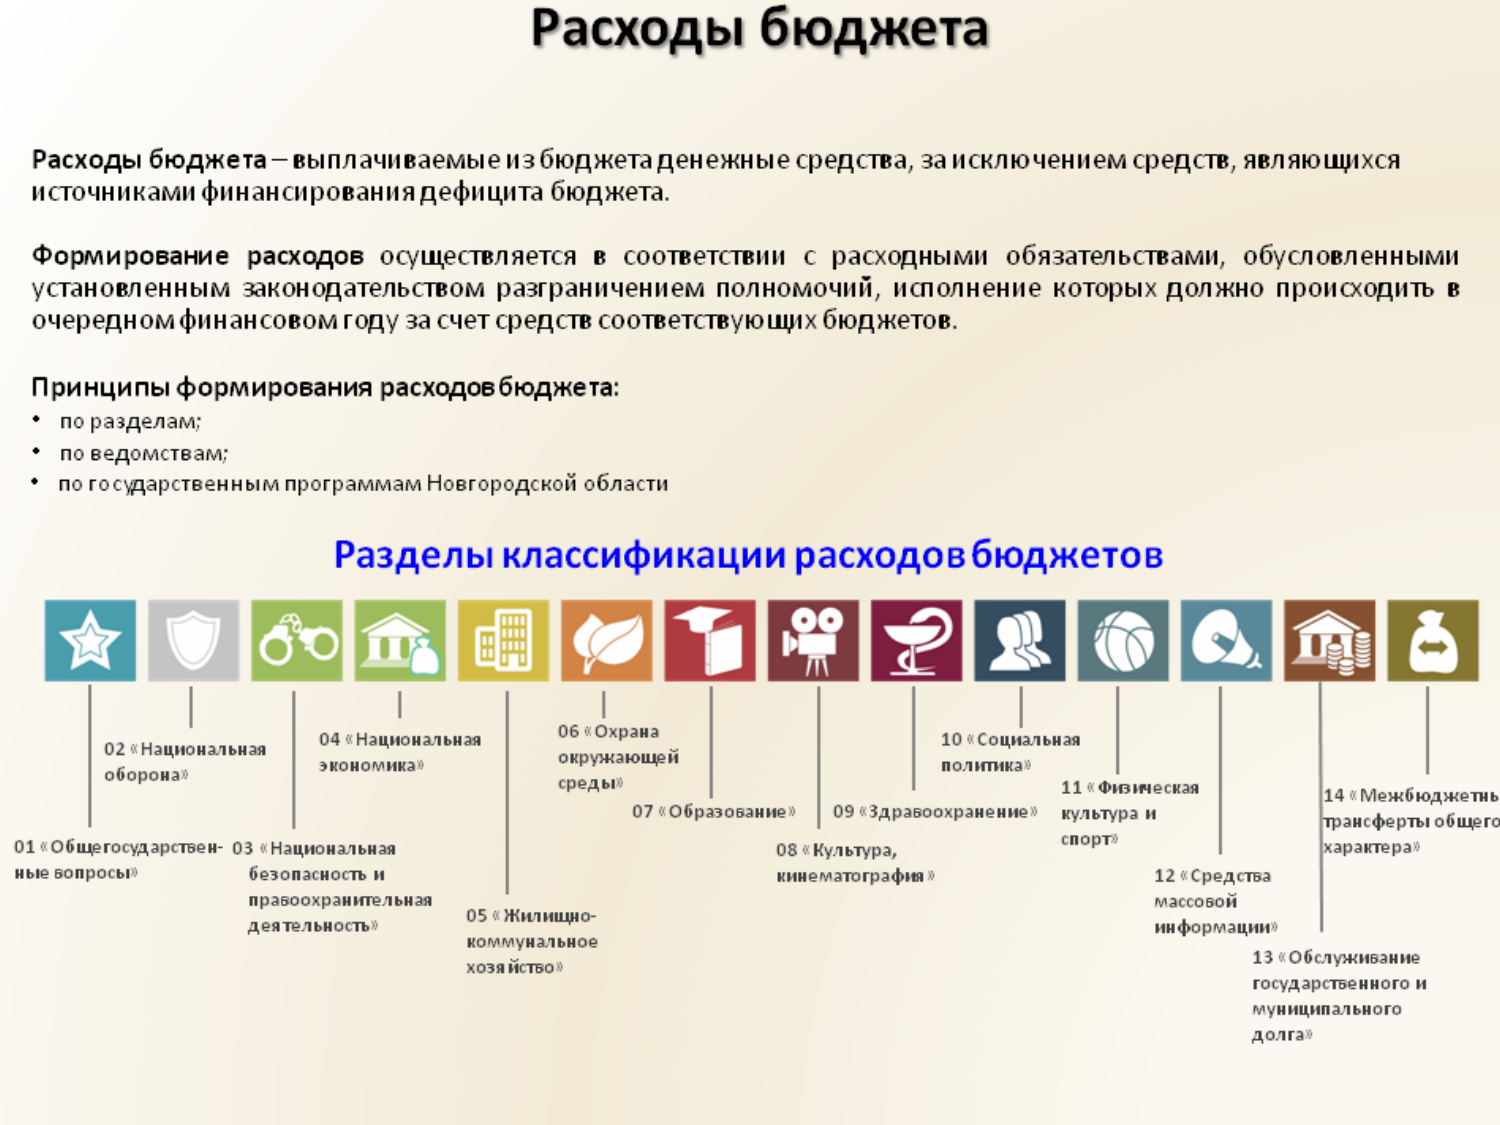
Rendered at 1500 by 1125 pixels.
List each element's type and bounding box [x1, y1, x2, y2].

list [0, 0, 1500, 1125]
